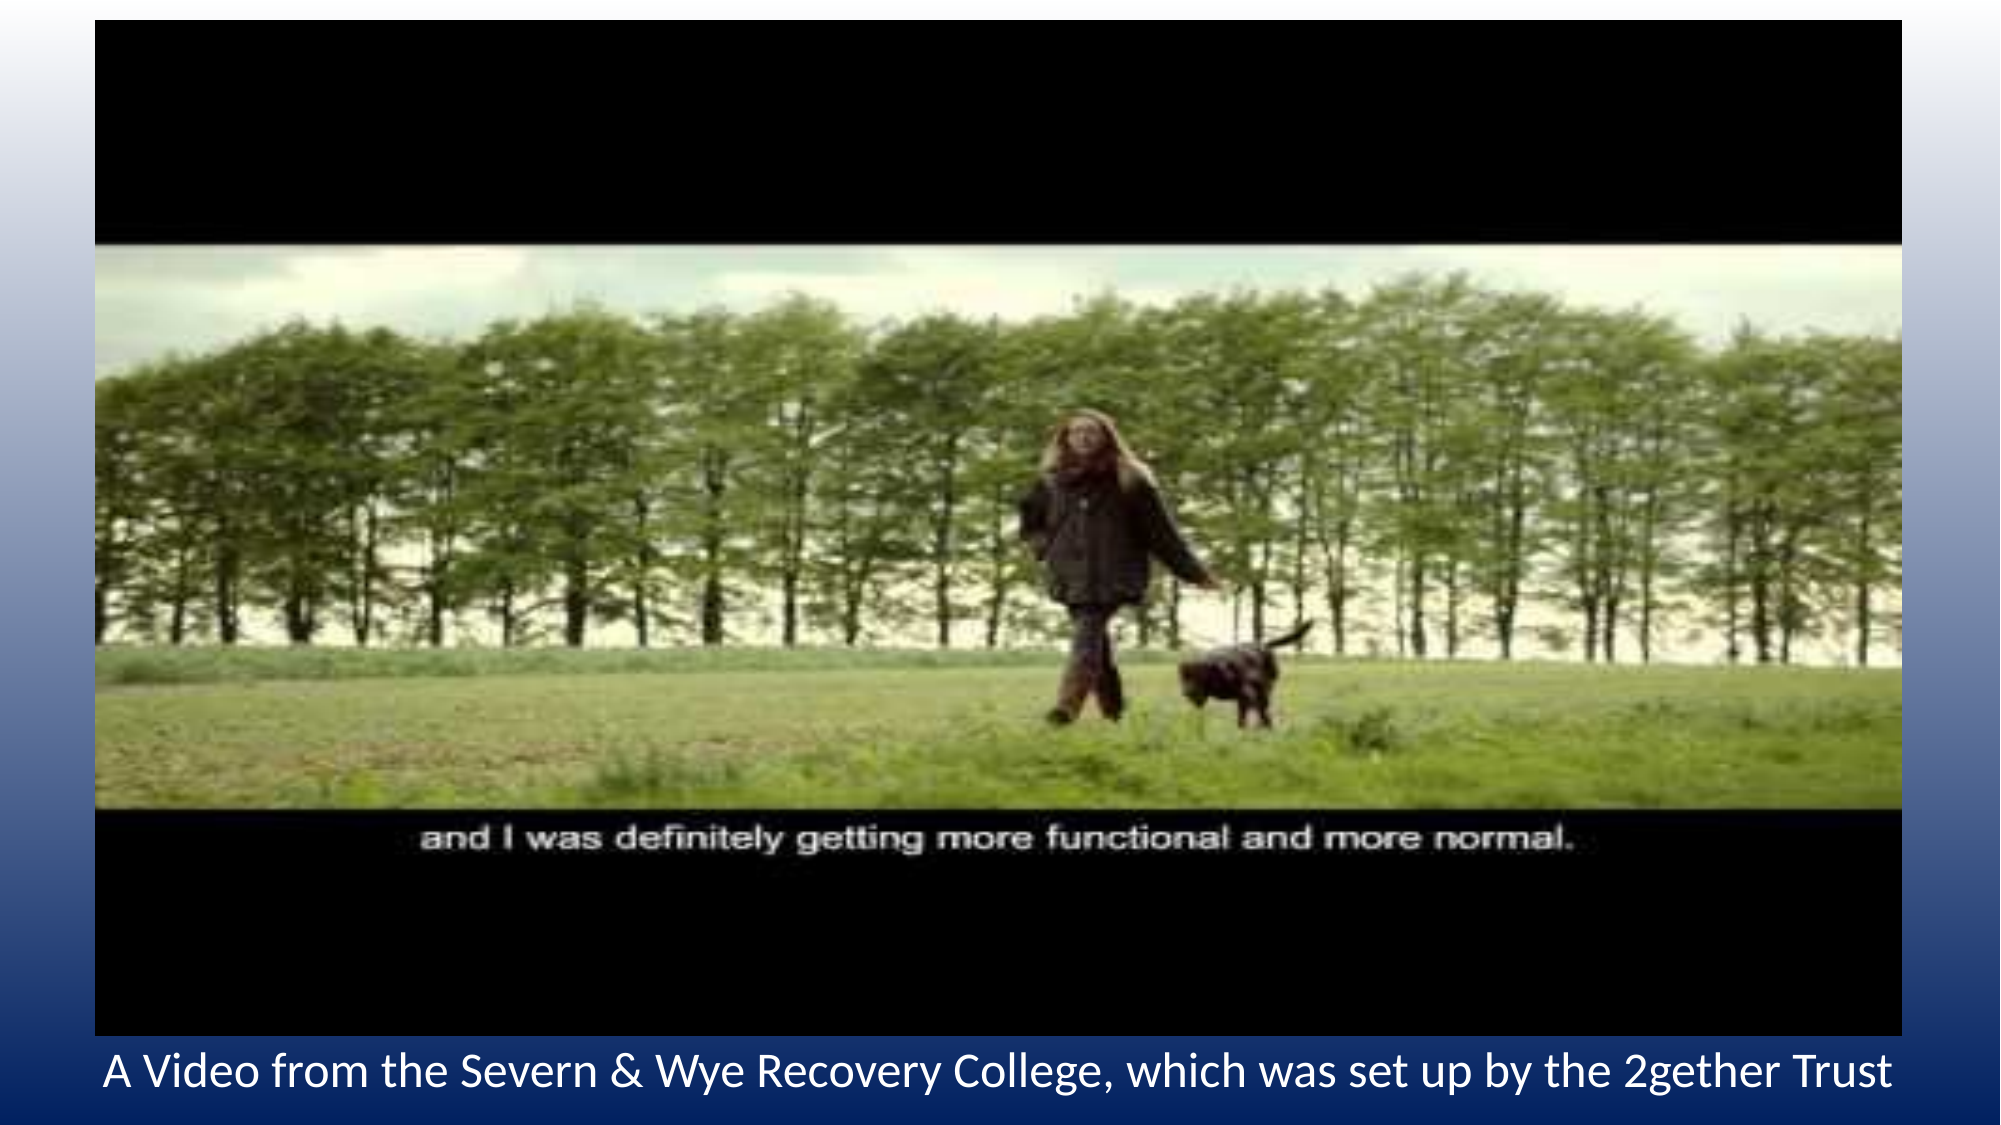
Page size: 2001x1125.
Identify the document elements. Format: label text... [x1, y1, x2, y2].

subtitle A Video from the Severn & Wye Recovery College, which was set up by the 2gether Trust [31, 1036, 1966, 1110]
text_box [94, 19, 1902, 1037]
